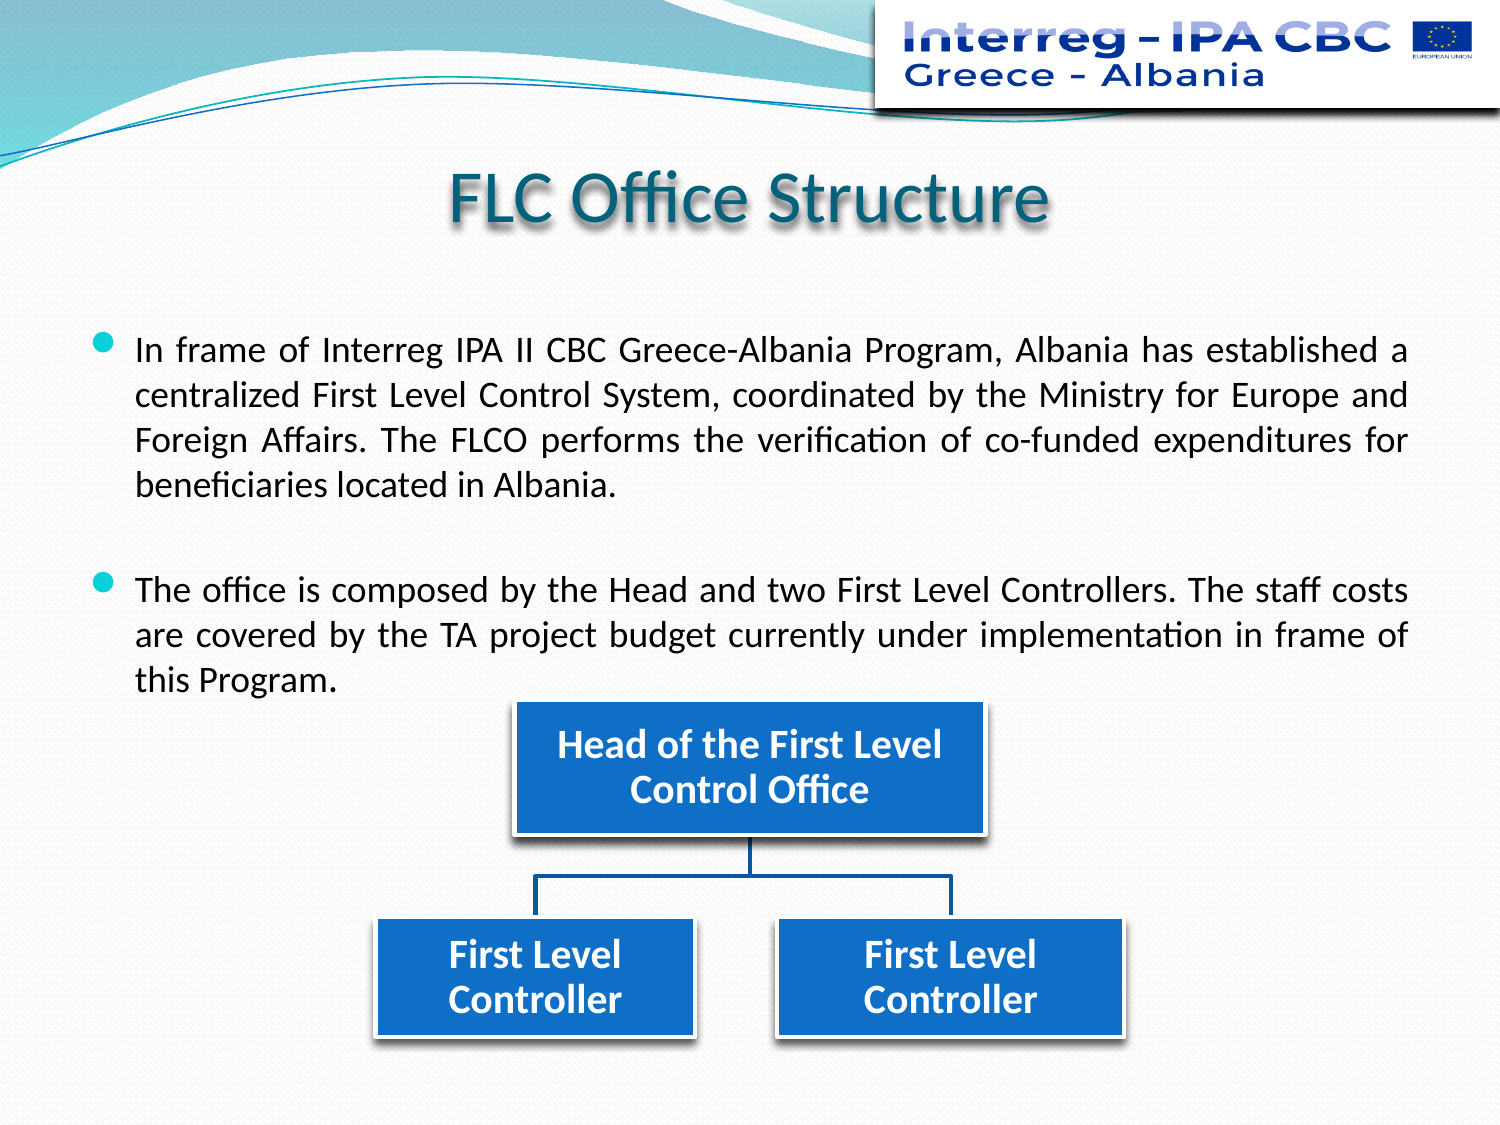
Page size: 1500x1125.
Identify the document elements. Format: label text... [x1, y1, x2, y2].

text_box Verification Report [1338, 701, 1345, 1038]
list In frame of Interreg IPA II CBC Greece-Albania Program, Albania has established a centralized First Level Control System, coordinated by the Ministry for Europe and Foreign Affairs. The FLCO performs the verification of co-funded expenditures for beneficiaries located in Albania. The office is composed by the Head and two First Level Controllers. The staff costs are covered by the TA project budget currently under implementation in frame of this Program. [75, 317, 1425, 1038]
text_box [162, 699, 1338, 1038]
title FLC Office Structure [75, 115, 1425, 238]
text_box Verification Report [155, 701, 162, 1038]
picture [874, 0, 1500, 108]
